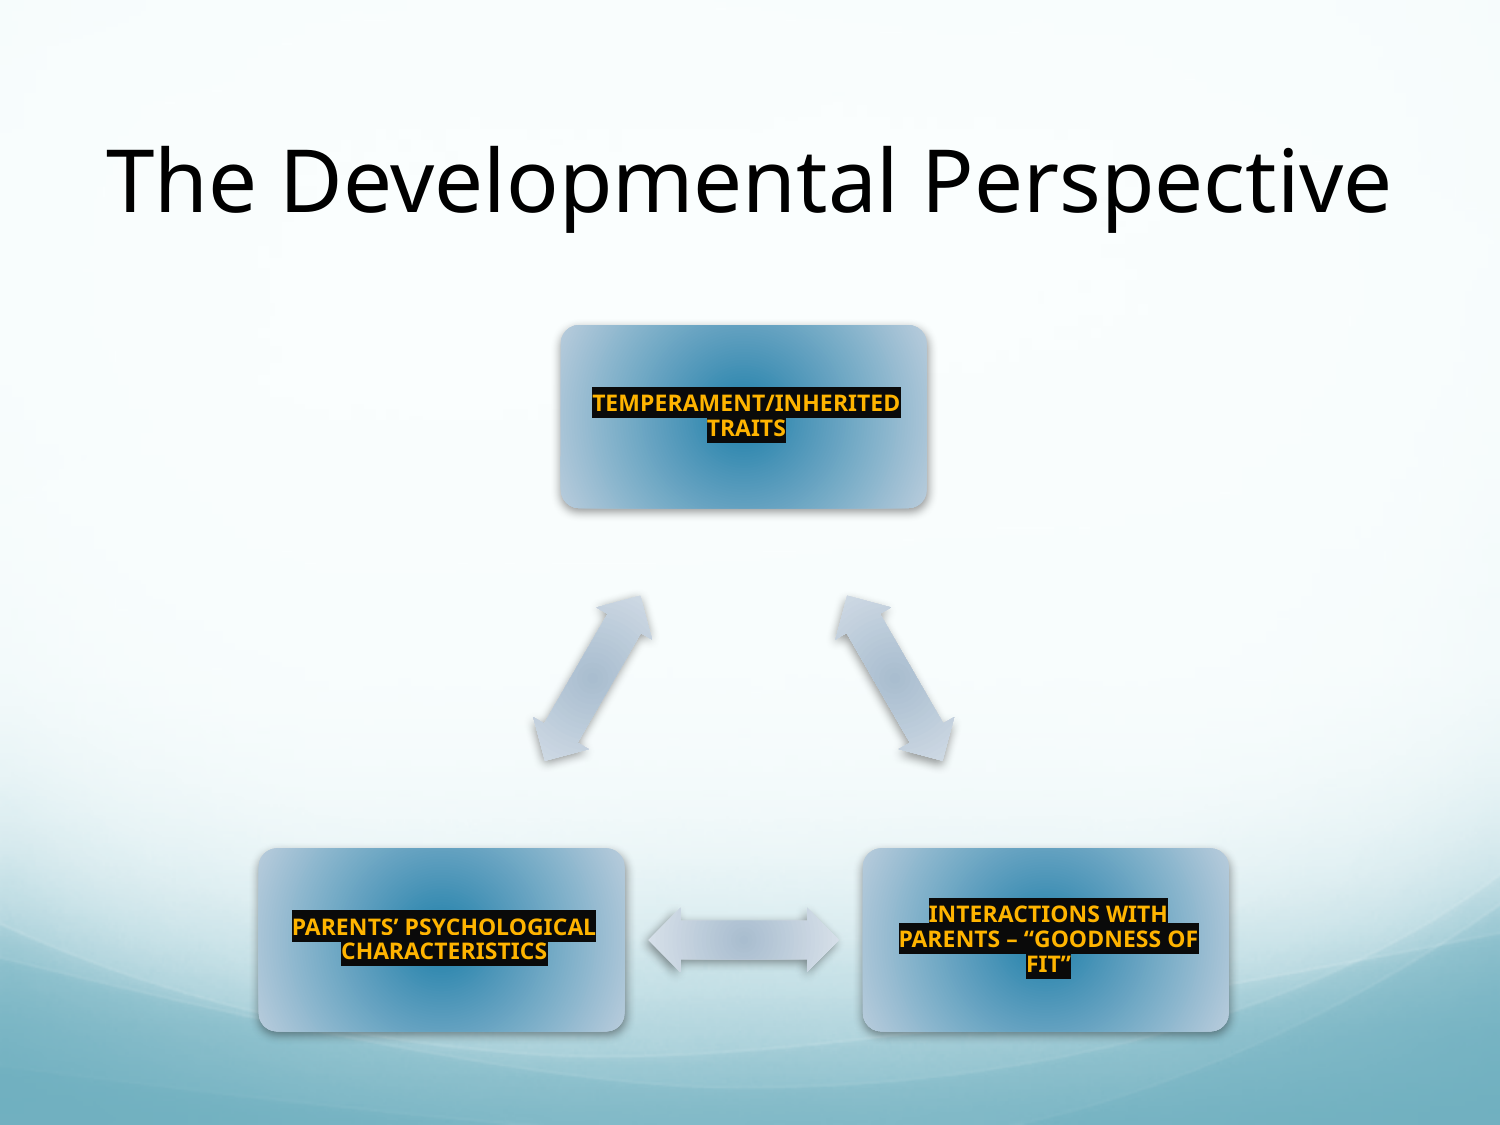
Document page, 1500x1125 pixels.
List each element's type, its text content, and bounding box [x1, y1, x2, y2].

title The Developmental Perspective [90, 17, 1410, 237]
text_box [86, 324, 1401, 1033]
